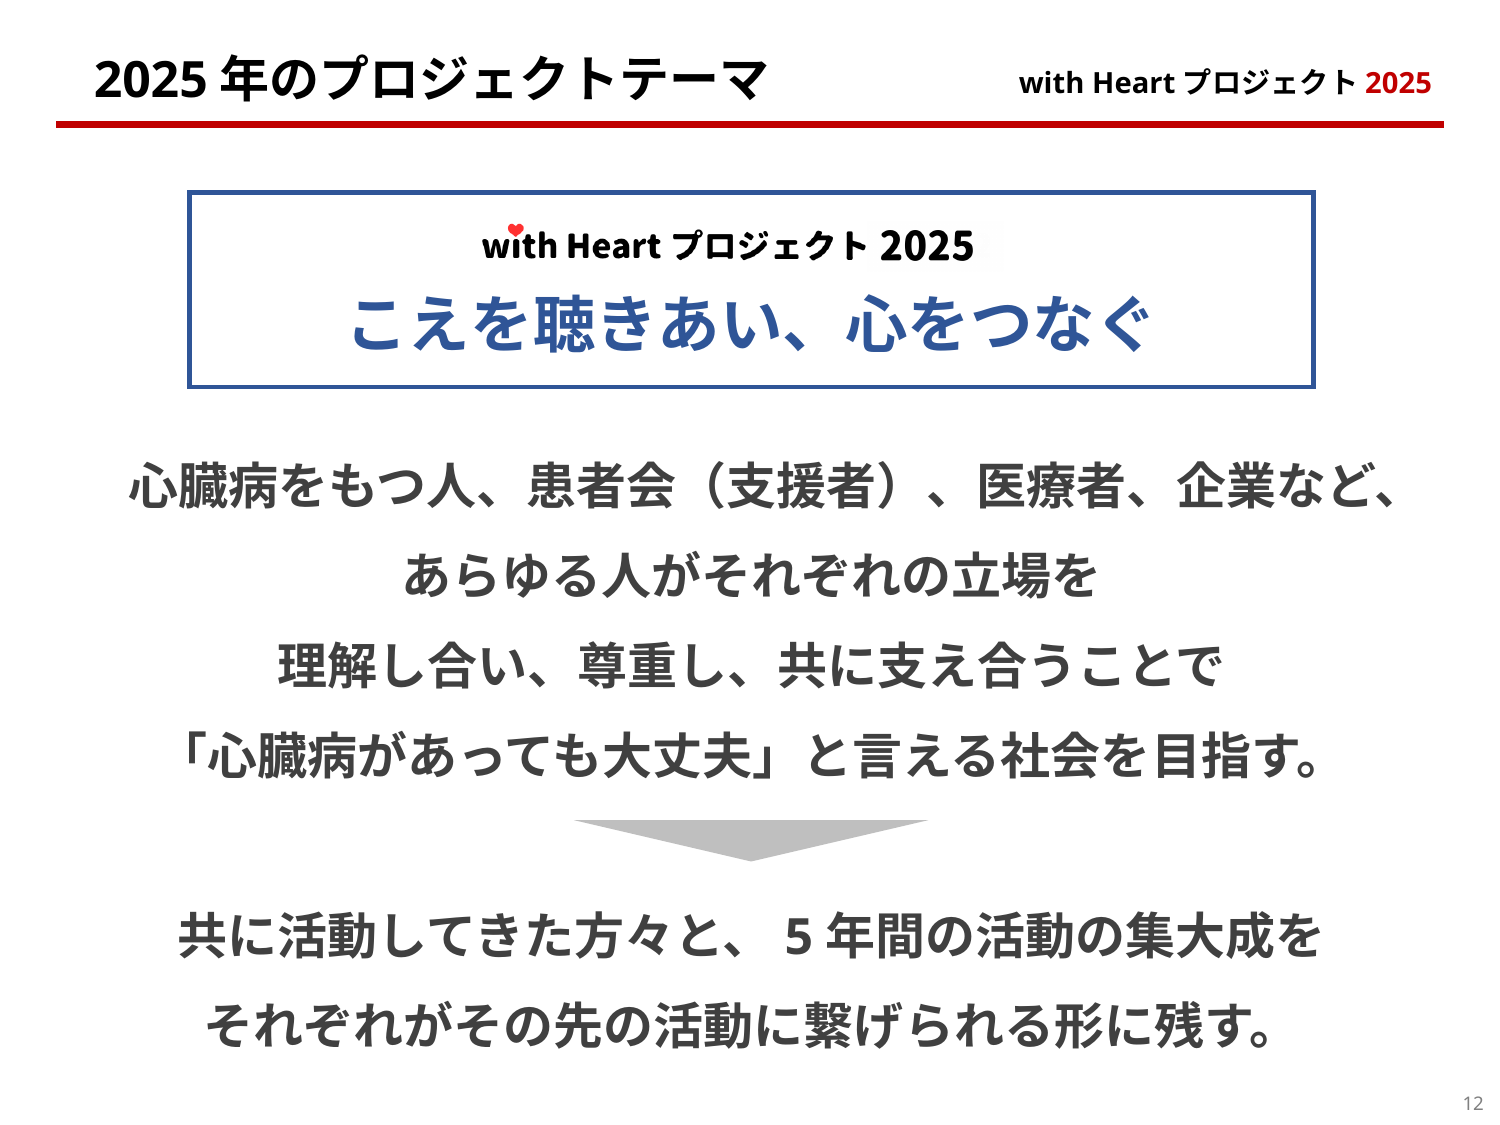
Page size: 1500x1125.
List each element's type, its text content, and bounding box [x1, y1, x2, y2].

text_box 12 [1161, 1084, 1499, 1125]
title 2025年のプロジェクトテーマ [78, 43, 928, 119]
text_box [573, 819, 929, 863]
text_box 心臓病をもつ人、患者会（支援者）、医療者、企業など、 あらゆる人がそれぞれの立場を 理解し合い、尊重し、共に支え合うことで 「心臓病があっても大丈夫」と言える社会を目指す。 共に活動してきた方々と、5年間の活動の集大成を それぞれがその先の活動に繋げられる形に残す。 [101, 416, 1401, 1062]
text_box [189, 192, 1314, 388]
text_box with Heartプロジェクト2025 [926, 46, 1448, 122]
